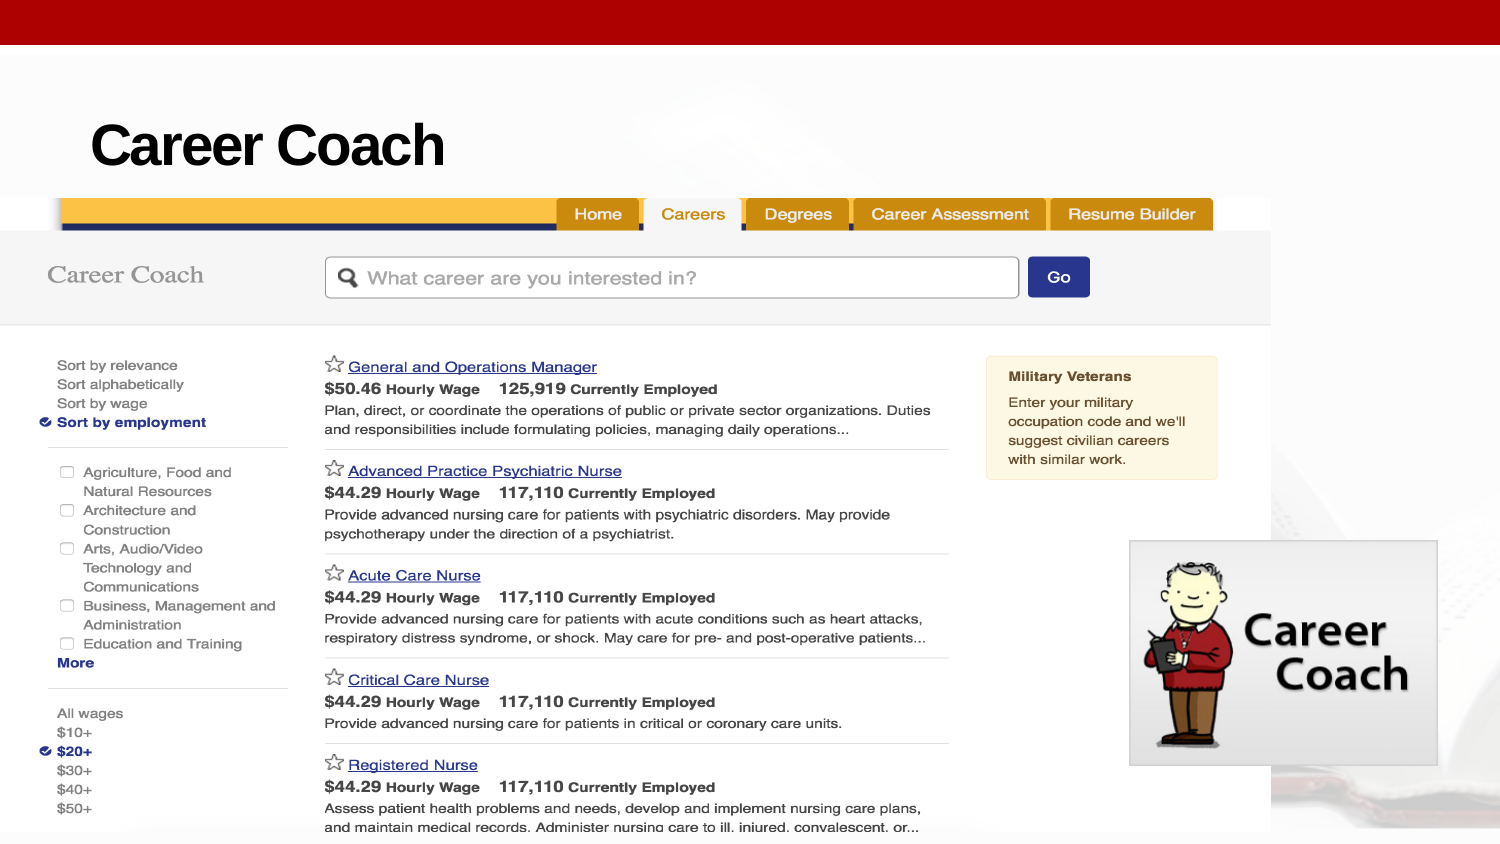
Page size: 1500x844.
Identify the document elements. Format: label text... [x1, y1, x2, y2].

title Career Coach [75, 116, 1095, 168]
picture [0, 198, 1438, 832]
